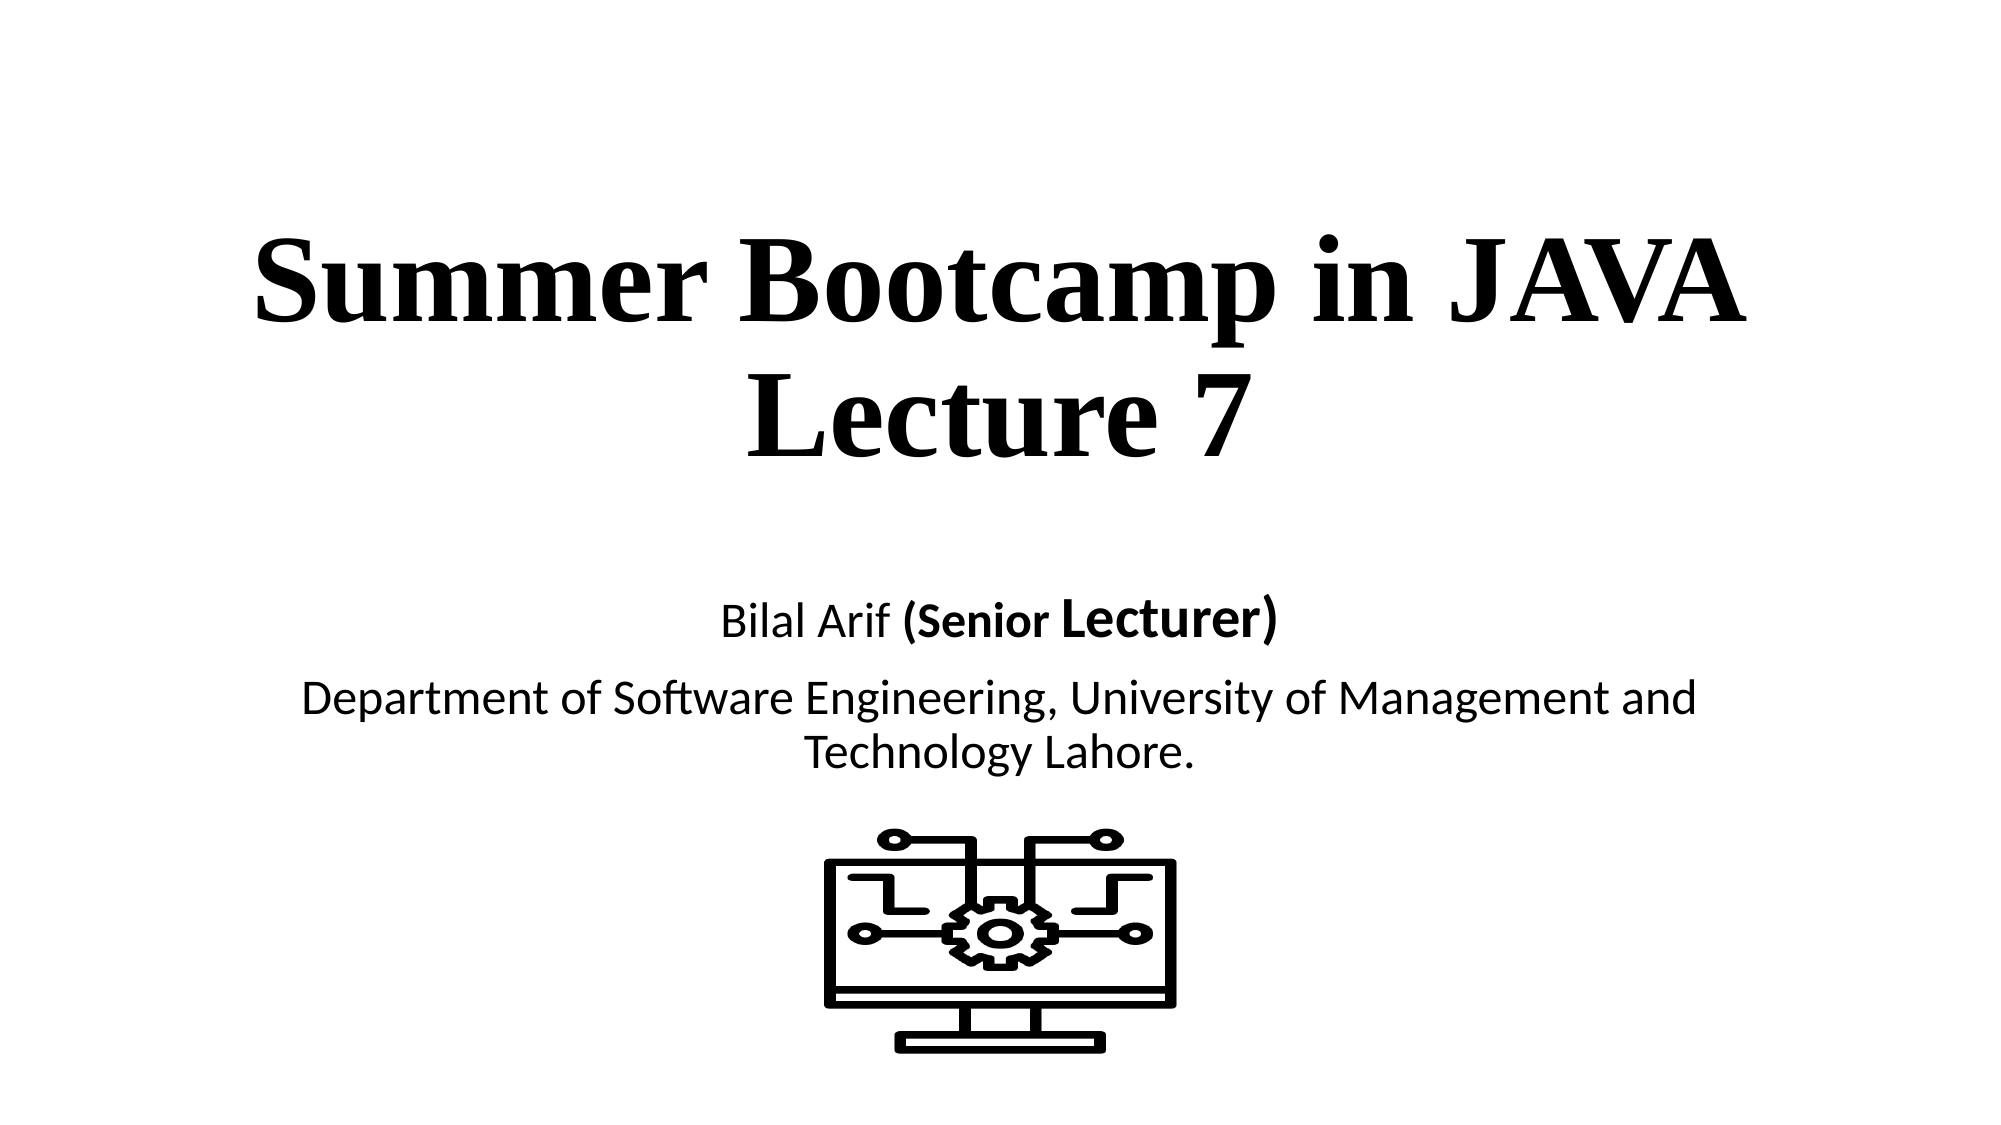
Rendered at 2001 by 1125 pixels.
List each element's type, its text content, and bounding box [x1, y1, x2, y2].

title Summer Bootcamp in JAVA Lecture 7 [154, 188, 1846, 492]
picture [812, 821, 1188, 1061]
subtitle Bilal Arif (Senior Lecturer) Department of Software Engineering, University of Management and Technology Lahore. [249, 579, 1750, 852]
